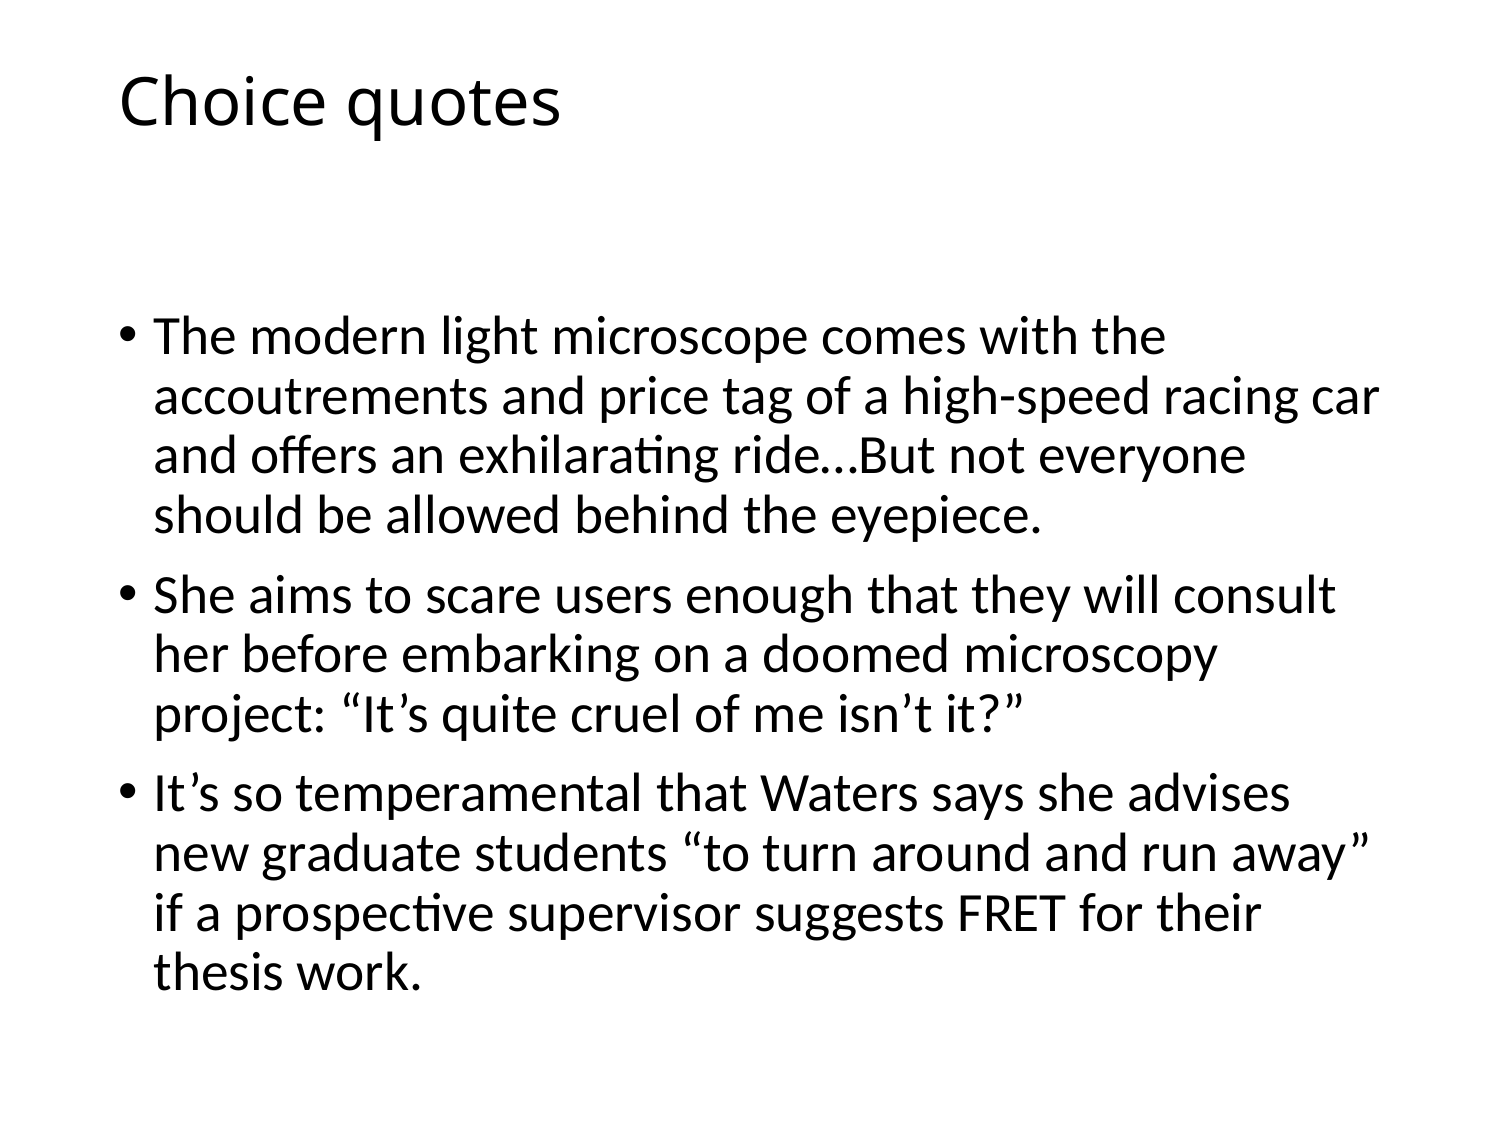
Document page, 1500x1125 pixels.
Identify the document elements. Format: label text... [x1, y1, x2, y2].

title Choice quotes [103, 59, 1397, 278]
list The modern light microscope comes with the accoutrements and price tag of a high-speed racing car and offers an exhilarating ride…But not everyone should be allowed behind the eyepiece. She aims to scare users enough that they will consult her before embarking on a doomed microscopy project: “It’s quite cruel of me isn’t it?” It’s so temperamental that Waters says she advises new graduate students “to turn around and run away” if a prospective supervisor suggests FRET for their thesis work. [103, 299, 1397, 1014]
